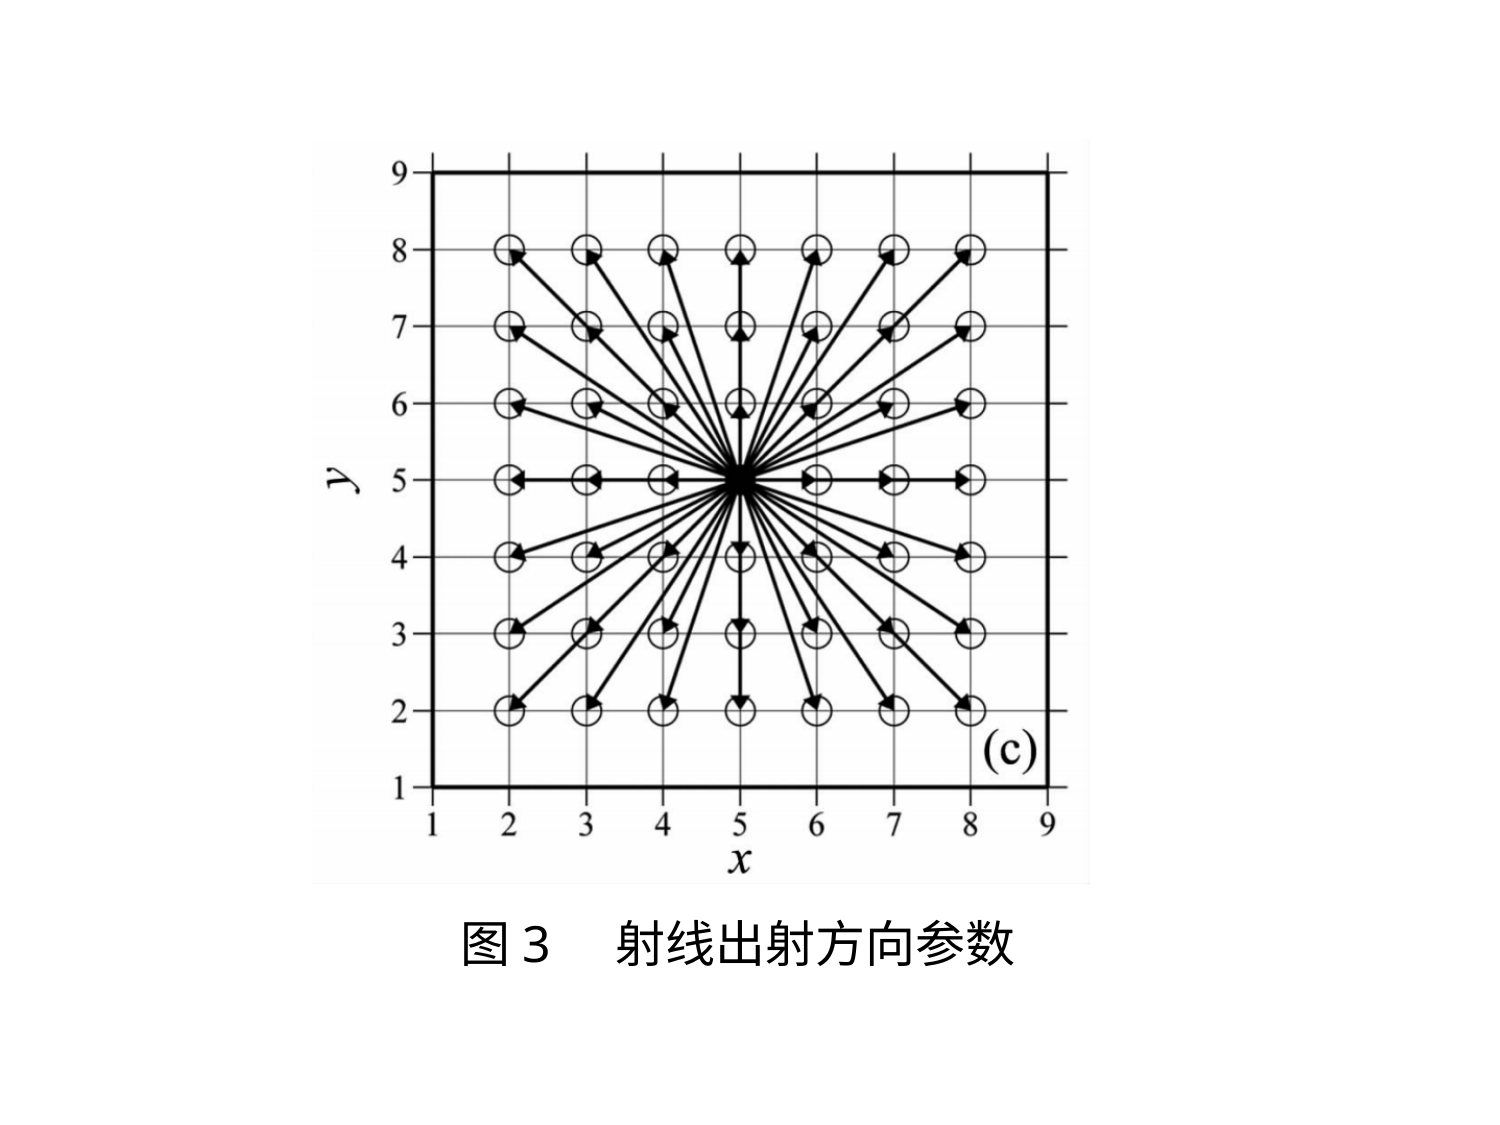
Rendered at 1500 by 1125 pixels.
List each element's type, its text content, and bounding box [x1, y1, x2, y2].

list [265, 101, 1188, 858]
text_box 图3 射线出射方向参数 [445, 911, 1037, 980]
picture [312, 138, 1147, 902]
